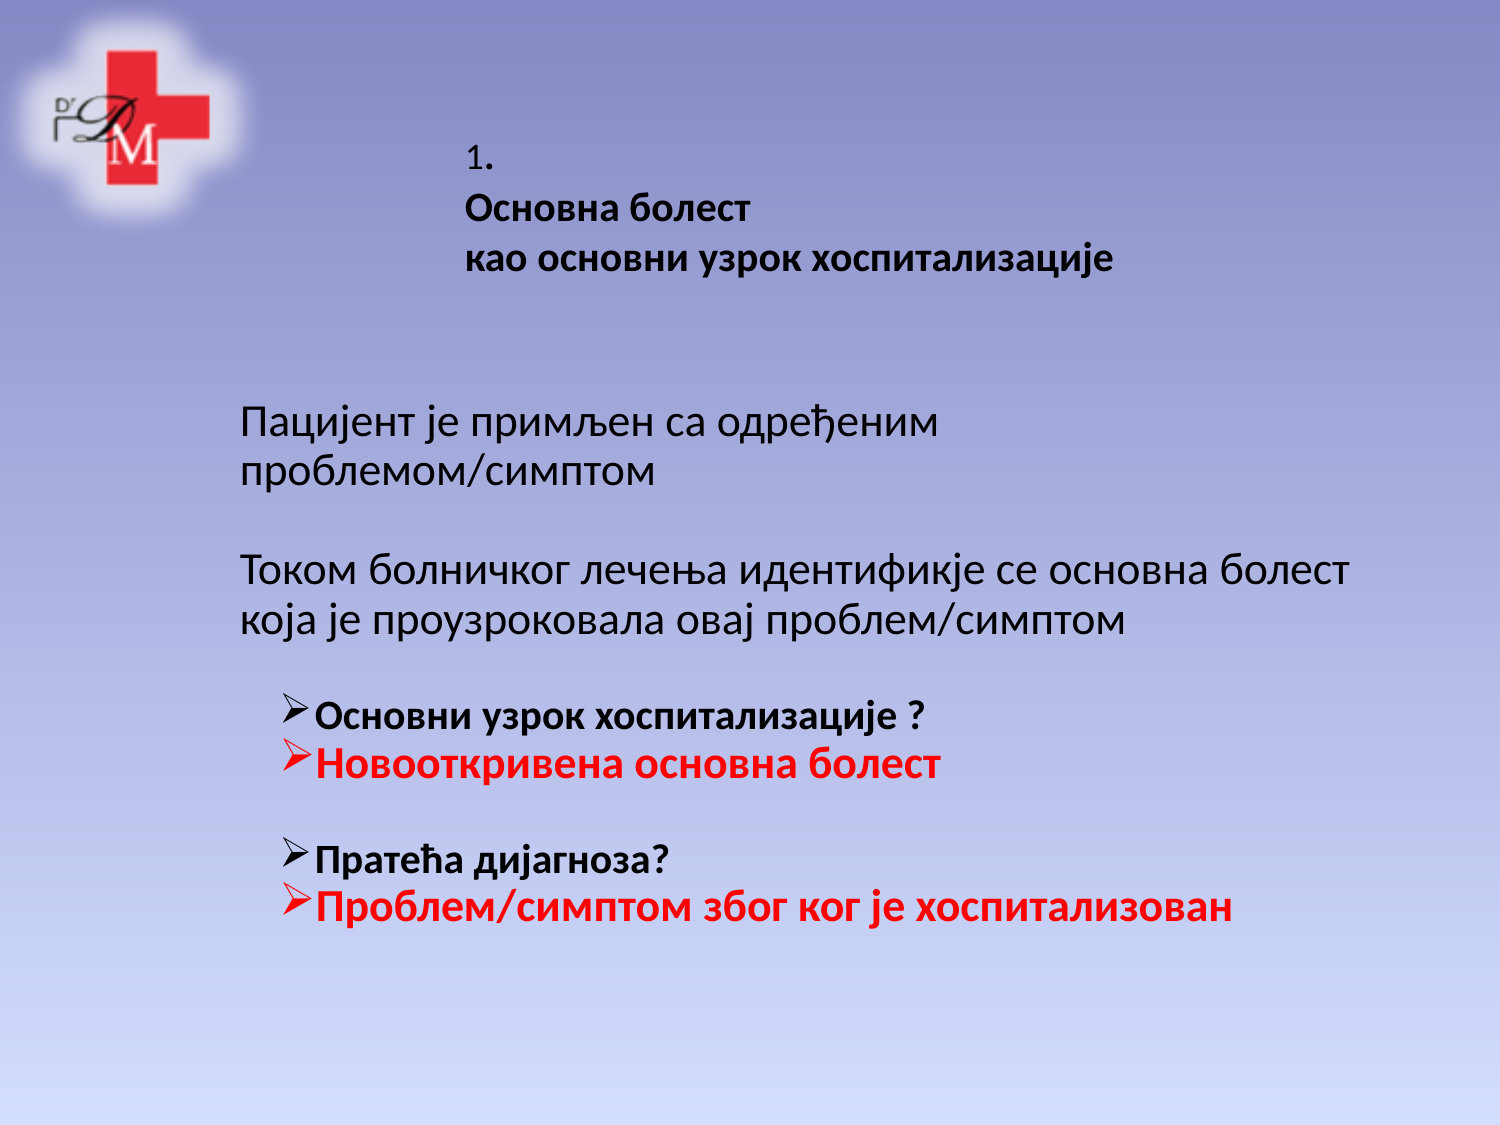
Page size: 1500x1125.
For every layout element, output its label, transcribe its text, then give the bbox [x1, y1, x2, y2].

picture [0, 0, 264, 238]
text_box Пацијент је примљен са одређеним проблемом/симптом Током болничког лечења идентификје се основна болест која је проузроковала овај проблем/симптом Основни узрок хоспитализације ? Новооткривена основна болест Пратећа дијагноза? Проблем/симптом због ког је хоспитализован [225, 389, 1375, 940]
text_box 1. Основна болест као основни узрок хоспитализације [449, 112, 1438, 288]
